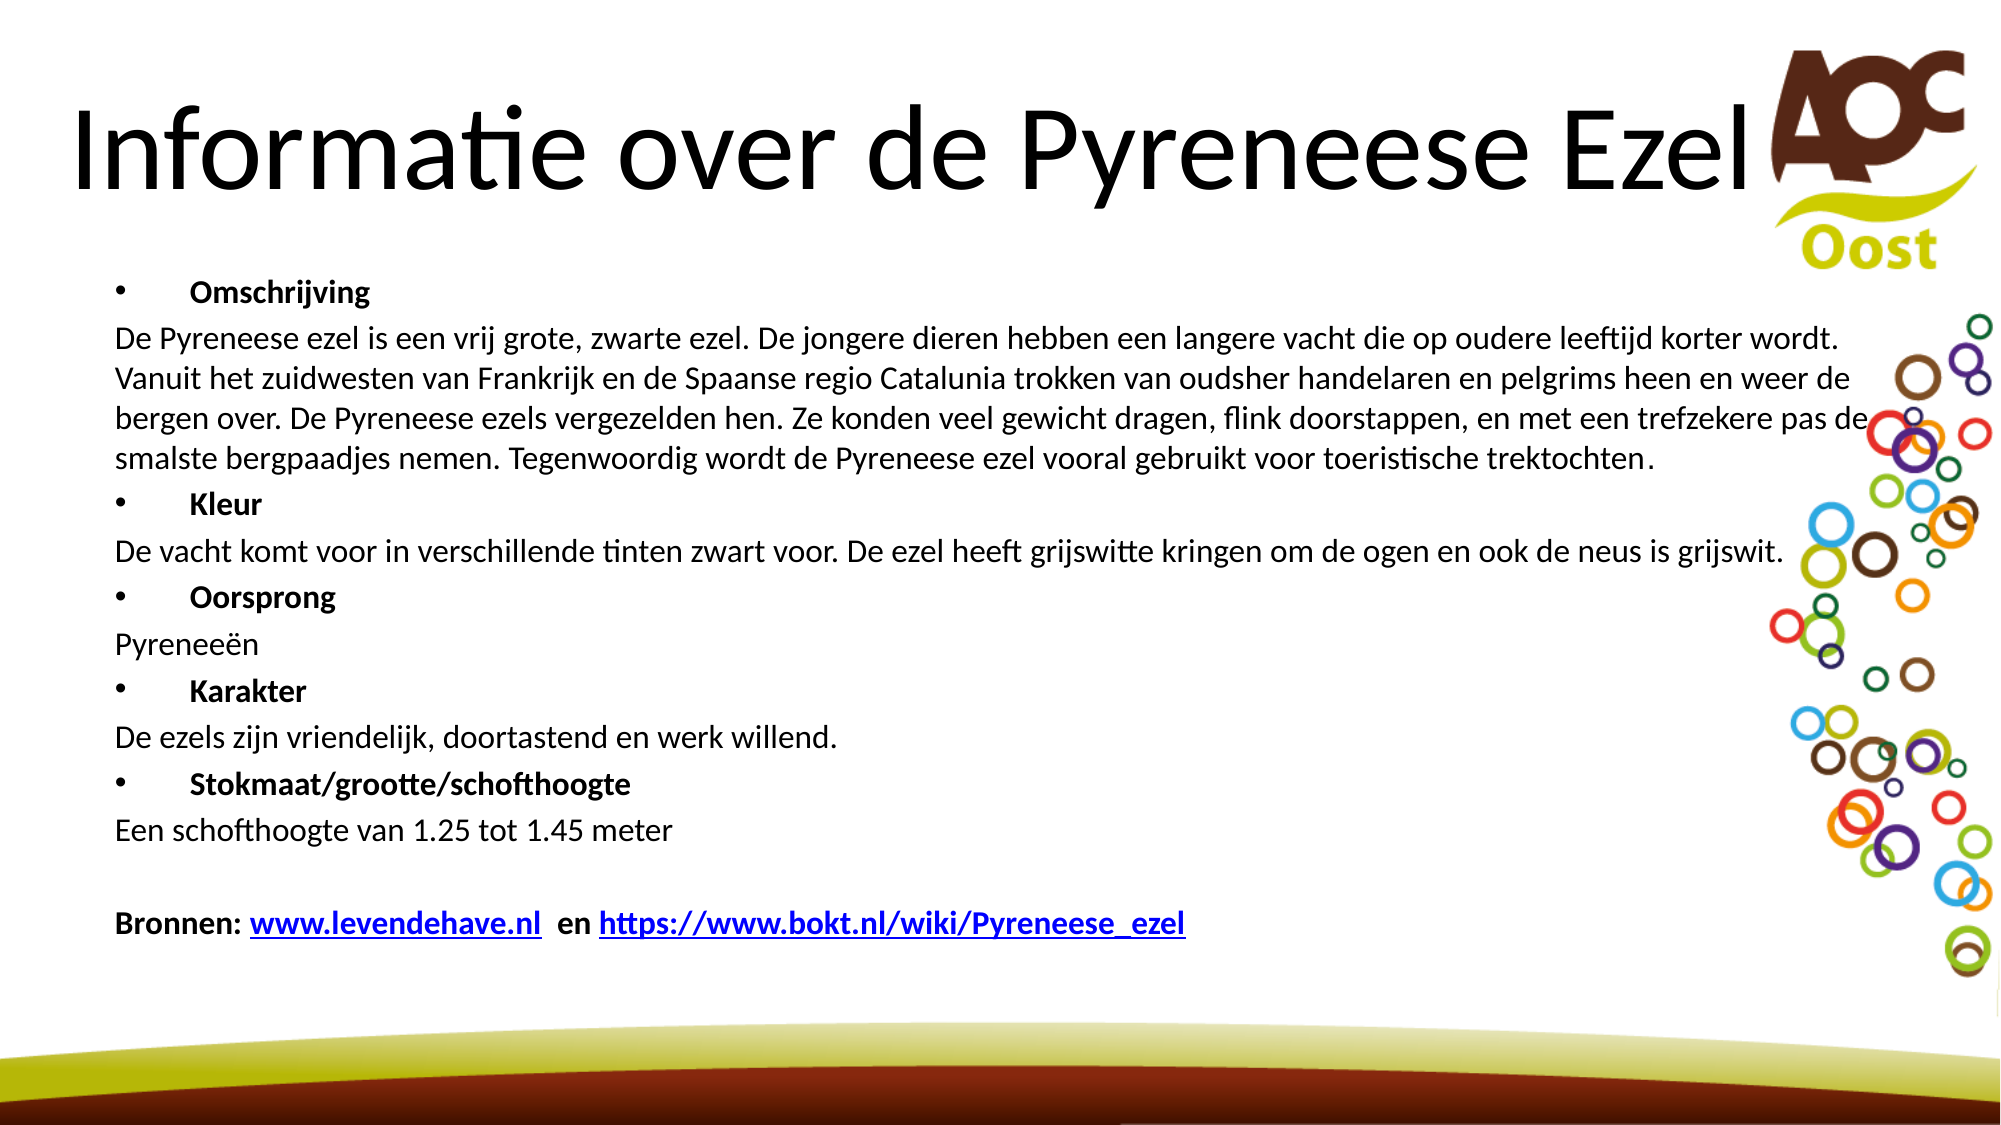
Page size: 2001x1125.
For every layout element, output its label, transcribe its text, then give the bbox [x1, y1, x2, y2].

list Omschrijving De Pyreneese ezel is een vrij grote, zwarte ezel. De jongere dieren hebben een langere vacht die op oudere leeftijd korter wordt. Vanuit het zuidwesten van Frankrijk en de Spaanse regio Catalunia trokken van oudsher handelaren en pelgrims heen en weer de bergen over. De Pyreneese ezels vergezelden hen. Ze konden veel gewicht dragen, flink doorstappen, en met een trefzekere pas de smalste bergpaadjes nemen. Tegenwoordig wordt de Pyreneese ezel vooral gebruikt voor toeristische trektochten. Kleur De vacht komt voor in verschillende tinten zwart voor. De ezel heeft grijswitte kringen om de ogen en ook de neus is grijswit. Oorsprong Pyreneeën Karakter De ezels zijn vriendelijk, doortastend en werk willend. Stokmaat/grootte/schofthoogte Een schofthoogte van 1.25 tot 1.45 meter Bronnen: www.levendehave.nl en https://www.bokt.nl/wiki/Pyreneese_ezel [99, 262, 1900, 1005]
picture [0, 0, 2001, 1125]
title Informatie over de Pyreneese Ezel [54, 47, 1861, 235]
